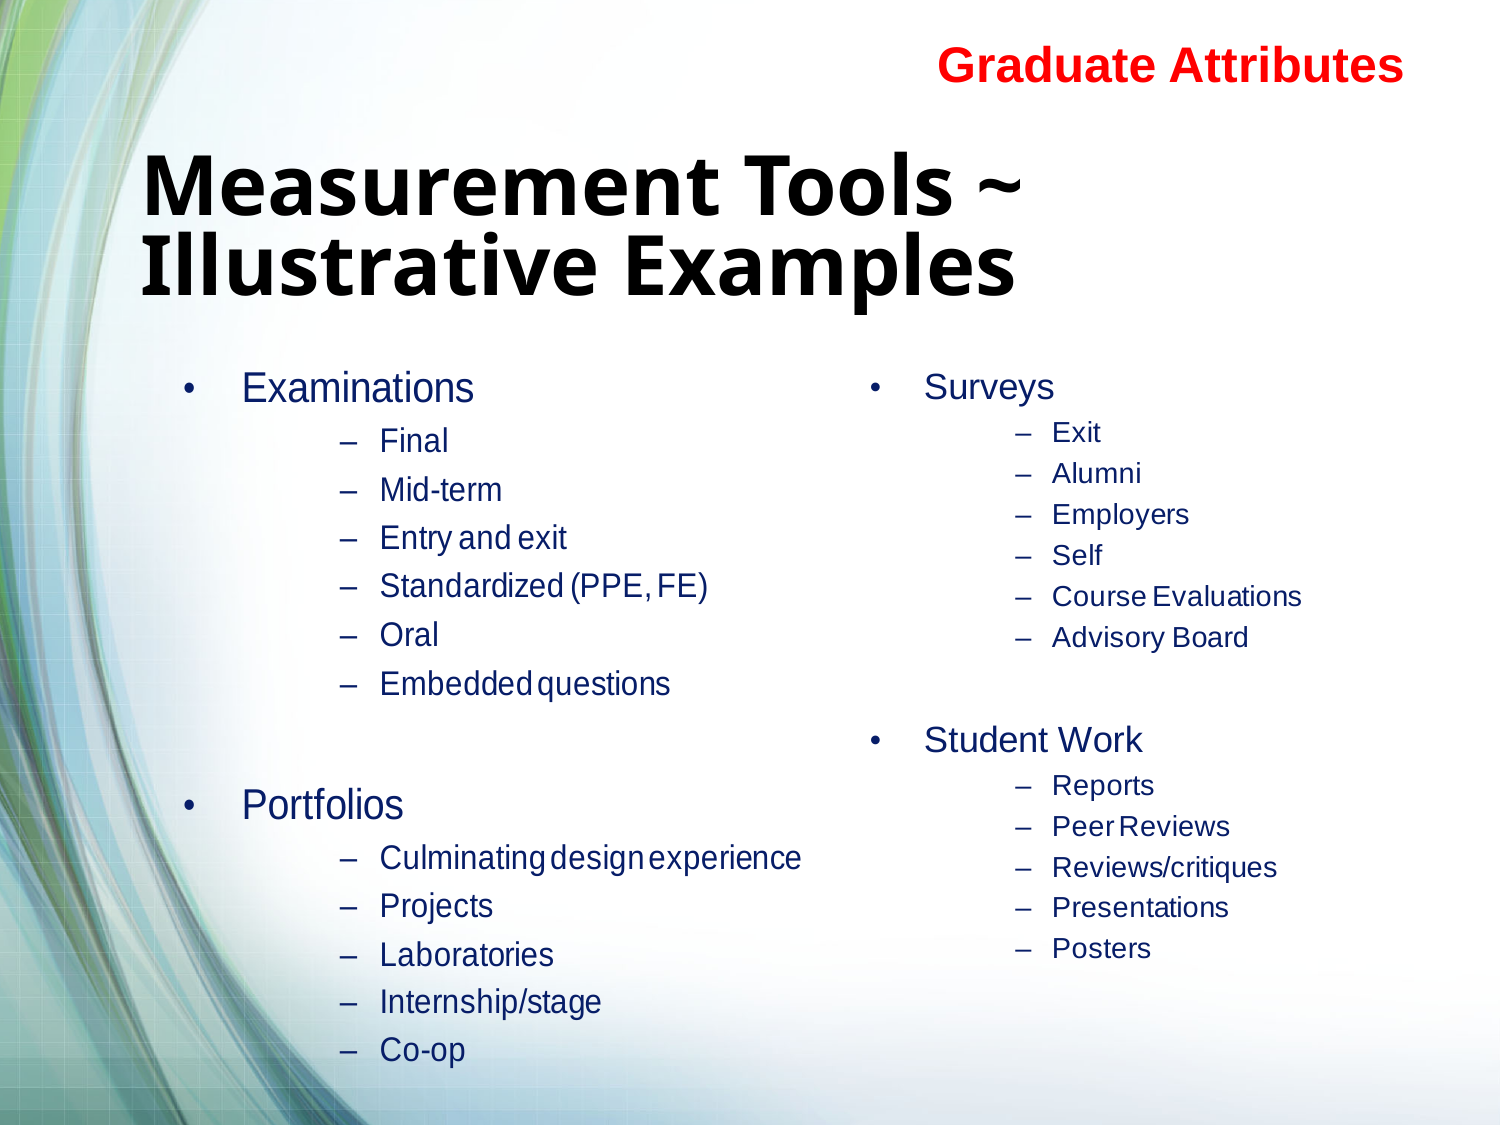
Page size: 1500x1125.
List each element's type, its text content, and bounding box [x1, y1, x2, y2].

text_box Graduate Attributes [619, 25, 1420, 100]
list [159, 343, 863, 1125]
picture [0, 0, 1500, 1125]
title Measurement Tools ~ Illustrative Examples [124, 137, 1500, 326]
